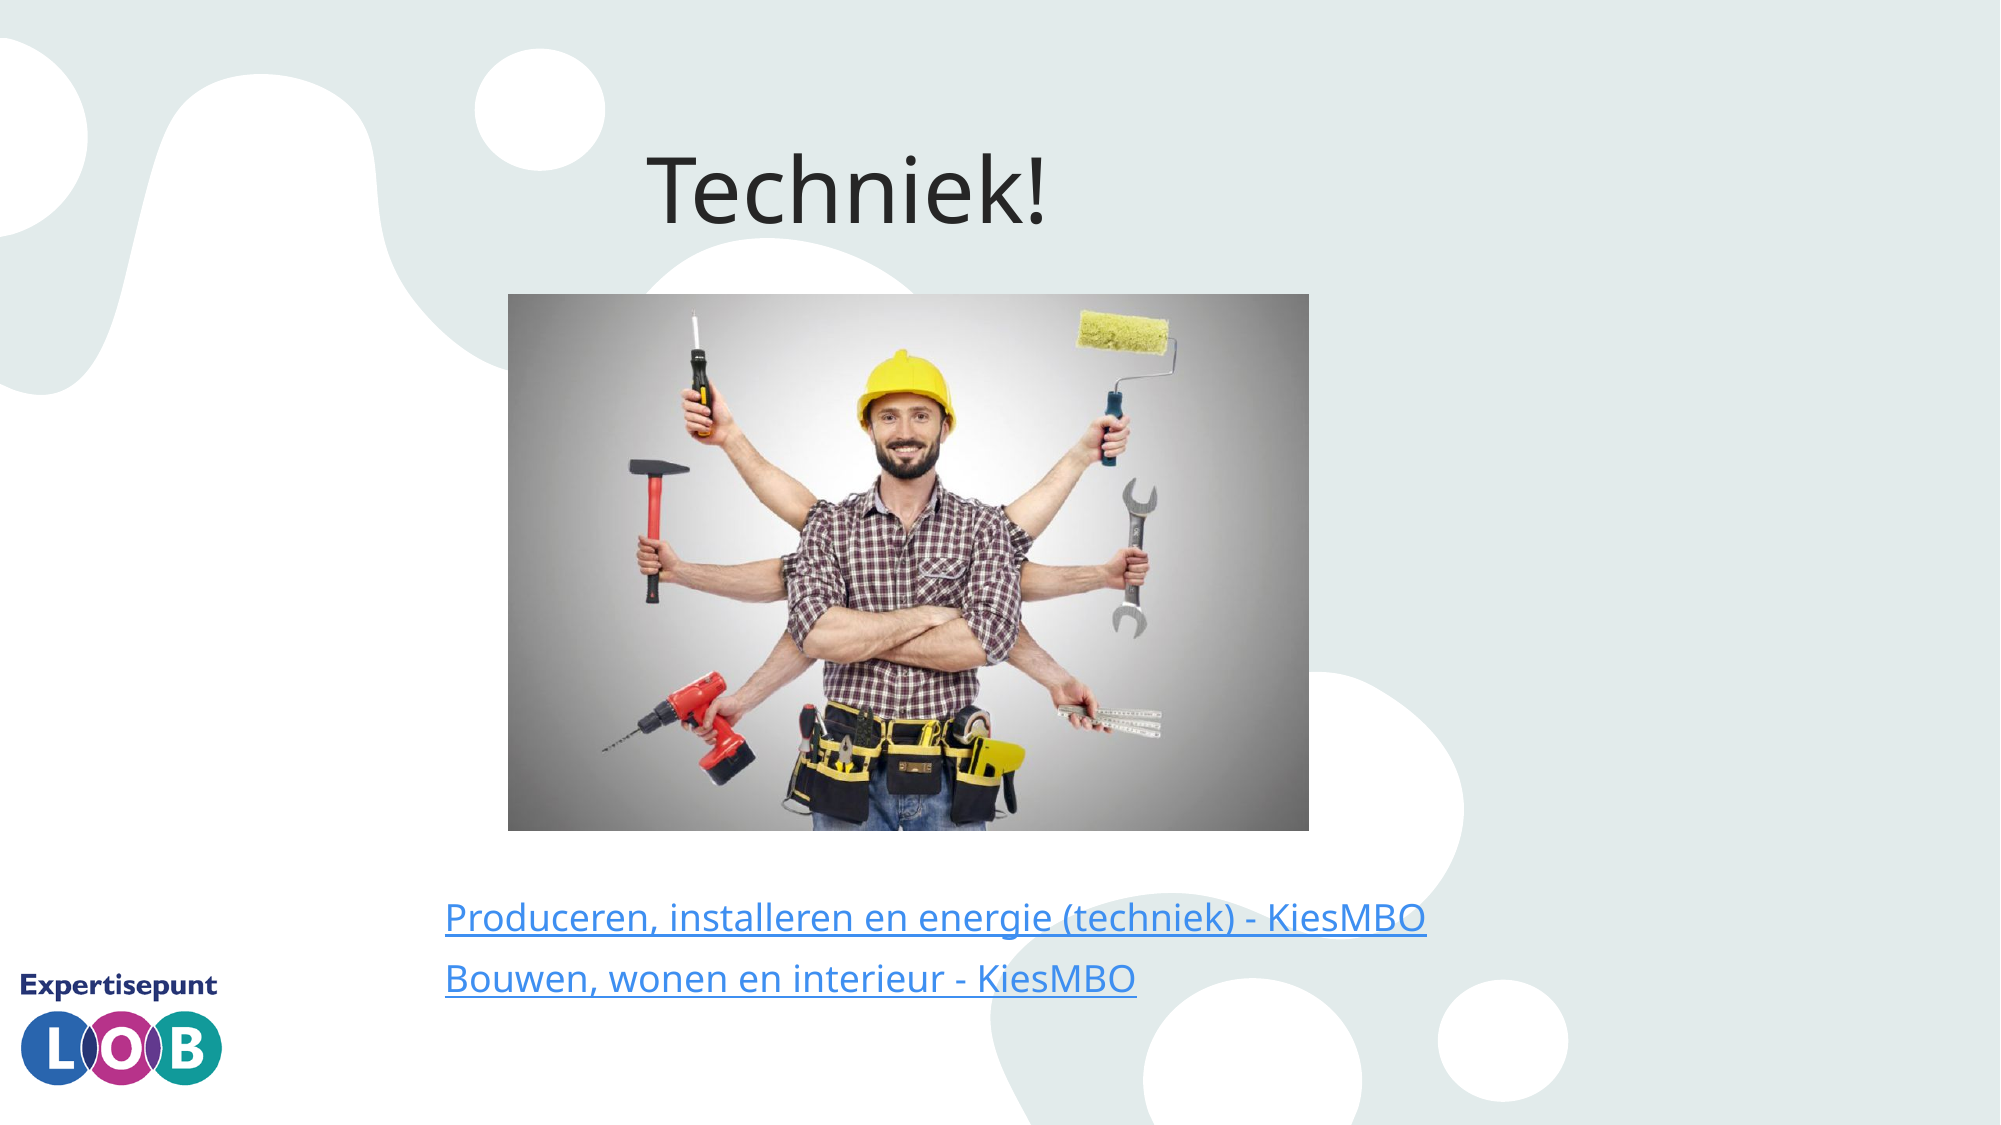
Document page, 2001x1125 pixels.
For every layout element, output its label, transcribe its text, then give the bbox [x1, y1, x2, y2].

title Techniek! [631, 24, 2000, 250]
picture [0, 947, 242, 1120]
text_box Bouwen, wonen en interieur - KiesMBO [429, 947, 1685, 1014]
picture [508, 294, 1309, 831]
text_box Produceren, installeren en energie (techniek) - KiesMBO [429, 886, 1509, 947]
